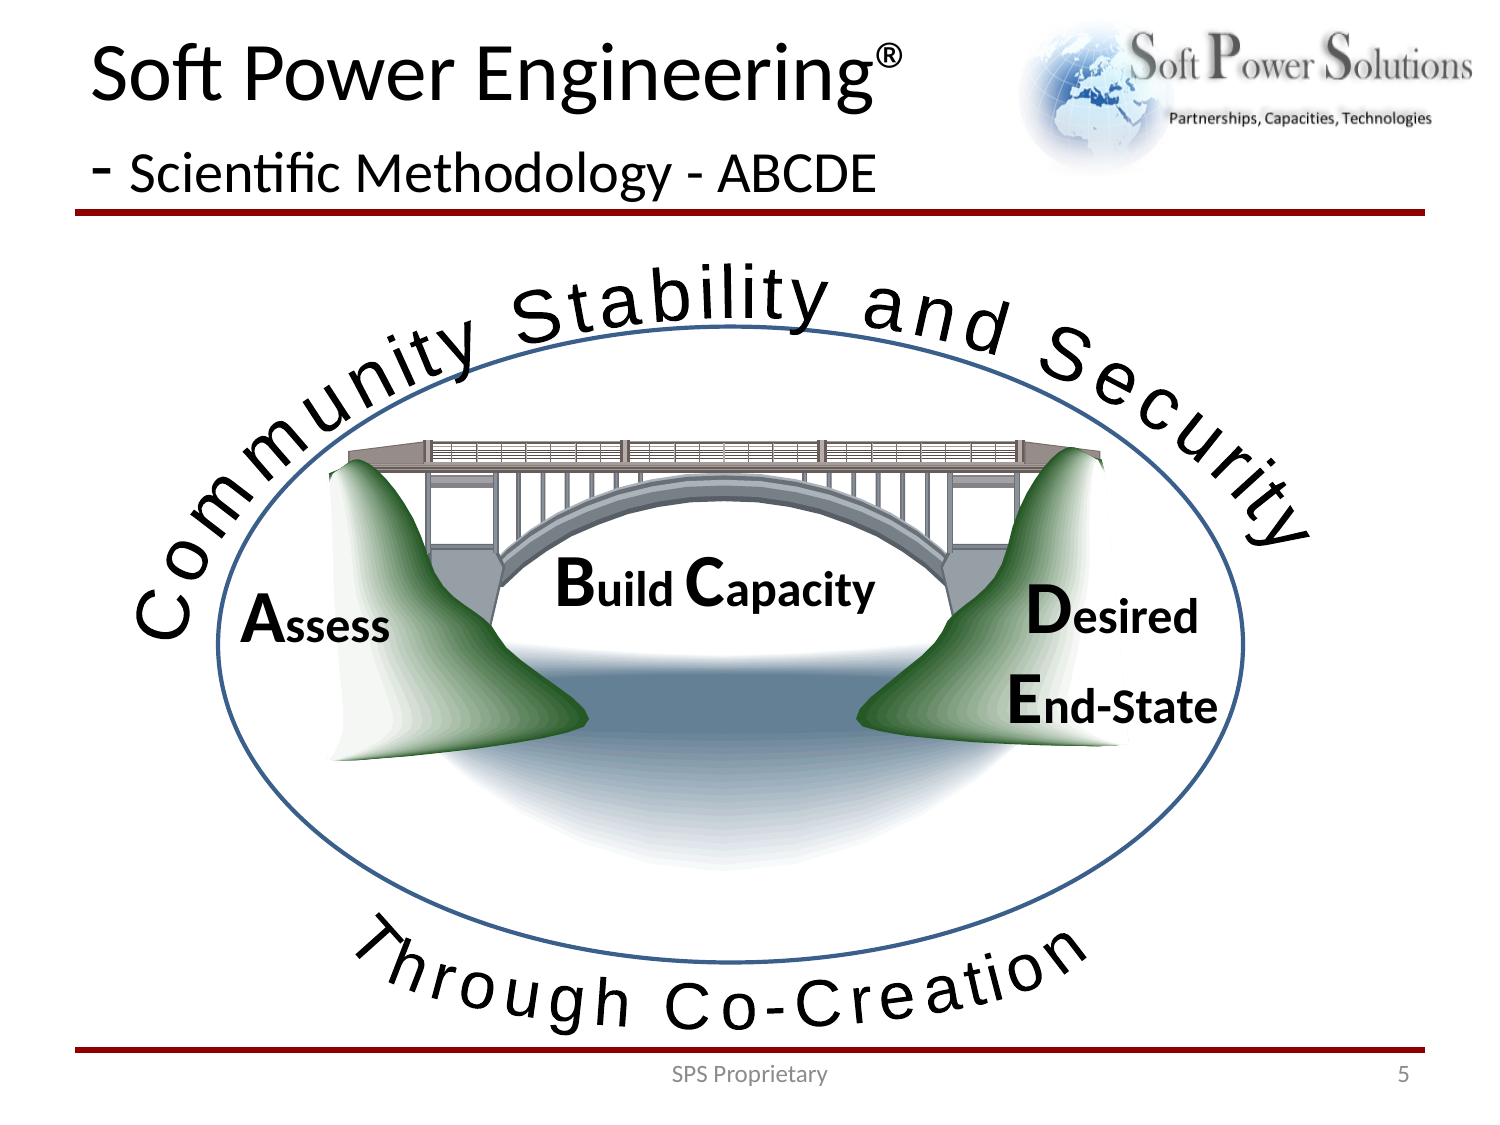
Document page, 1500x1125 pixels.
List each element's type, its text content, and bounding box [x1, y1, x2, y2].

text_box [215, 547, 240, 742]
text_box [245, 423, 1206, 871]
text_box [380, 879, 1081, 965]
picture [1004, 14, 1488, 188]
text_box [1211, 529, 1246, 760]
footer SPS Proprietary [512, 1042, 988, 1103]
title Soft Power Engineering® - Scientific Methodology - ABCDE [75, 12, 1004, 213]
text_box [360, 324, 1101, 422]
slide_number 5 [1074, 1042, 1425, 1103]
